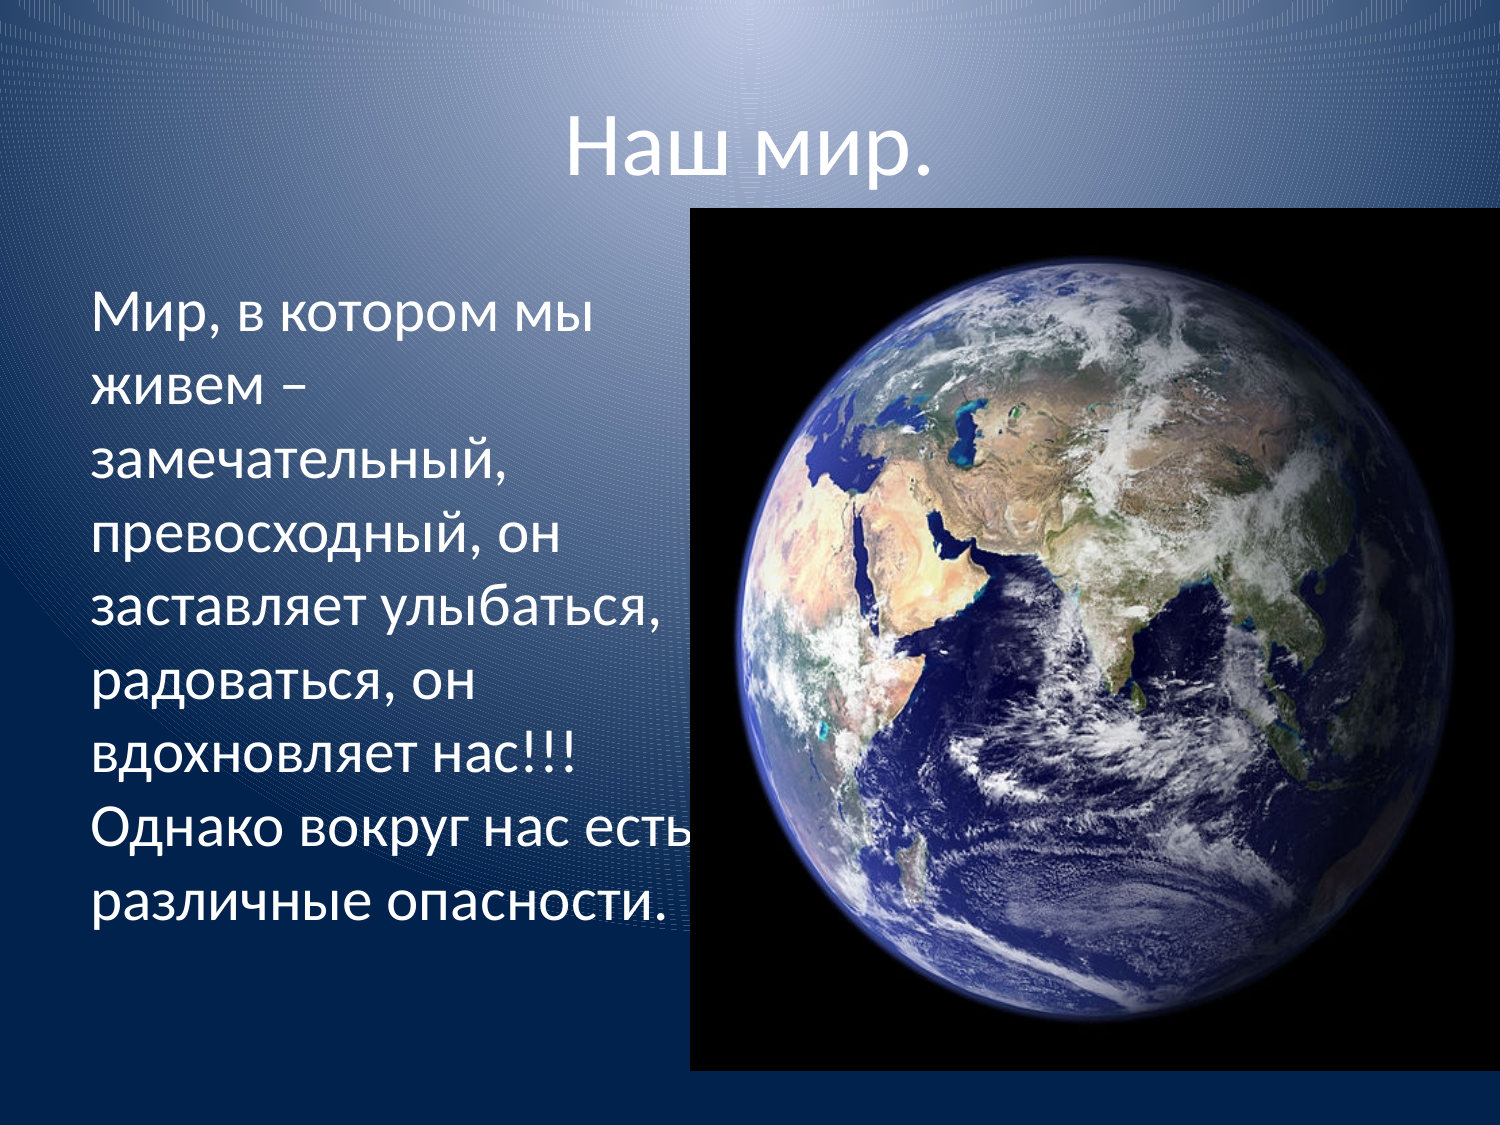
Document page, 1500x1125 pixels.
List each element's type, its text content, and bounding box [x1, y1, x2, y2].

picture [690, 207, 1500, 1071]
title Наш мир. [75, 45, 1425, 233]
list Мир, в котором мы живем – замечательный, превосходный, он заставляет улыбаться, радоваться, он вдохновляет нас!!! Однако вокруг нас есть различные опасности. [75, 262, 685, 1005]
